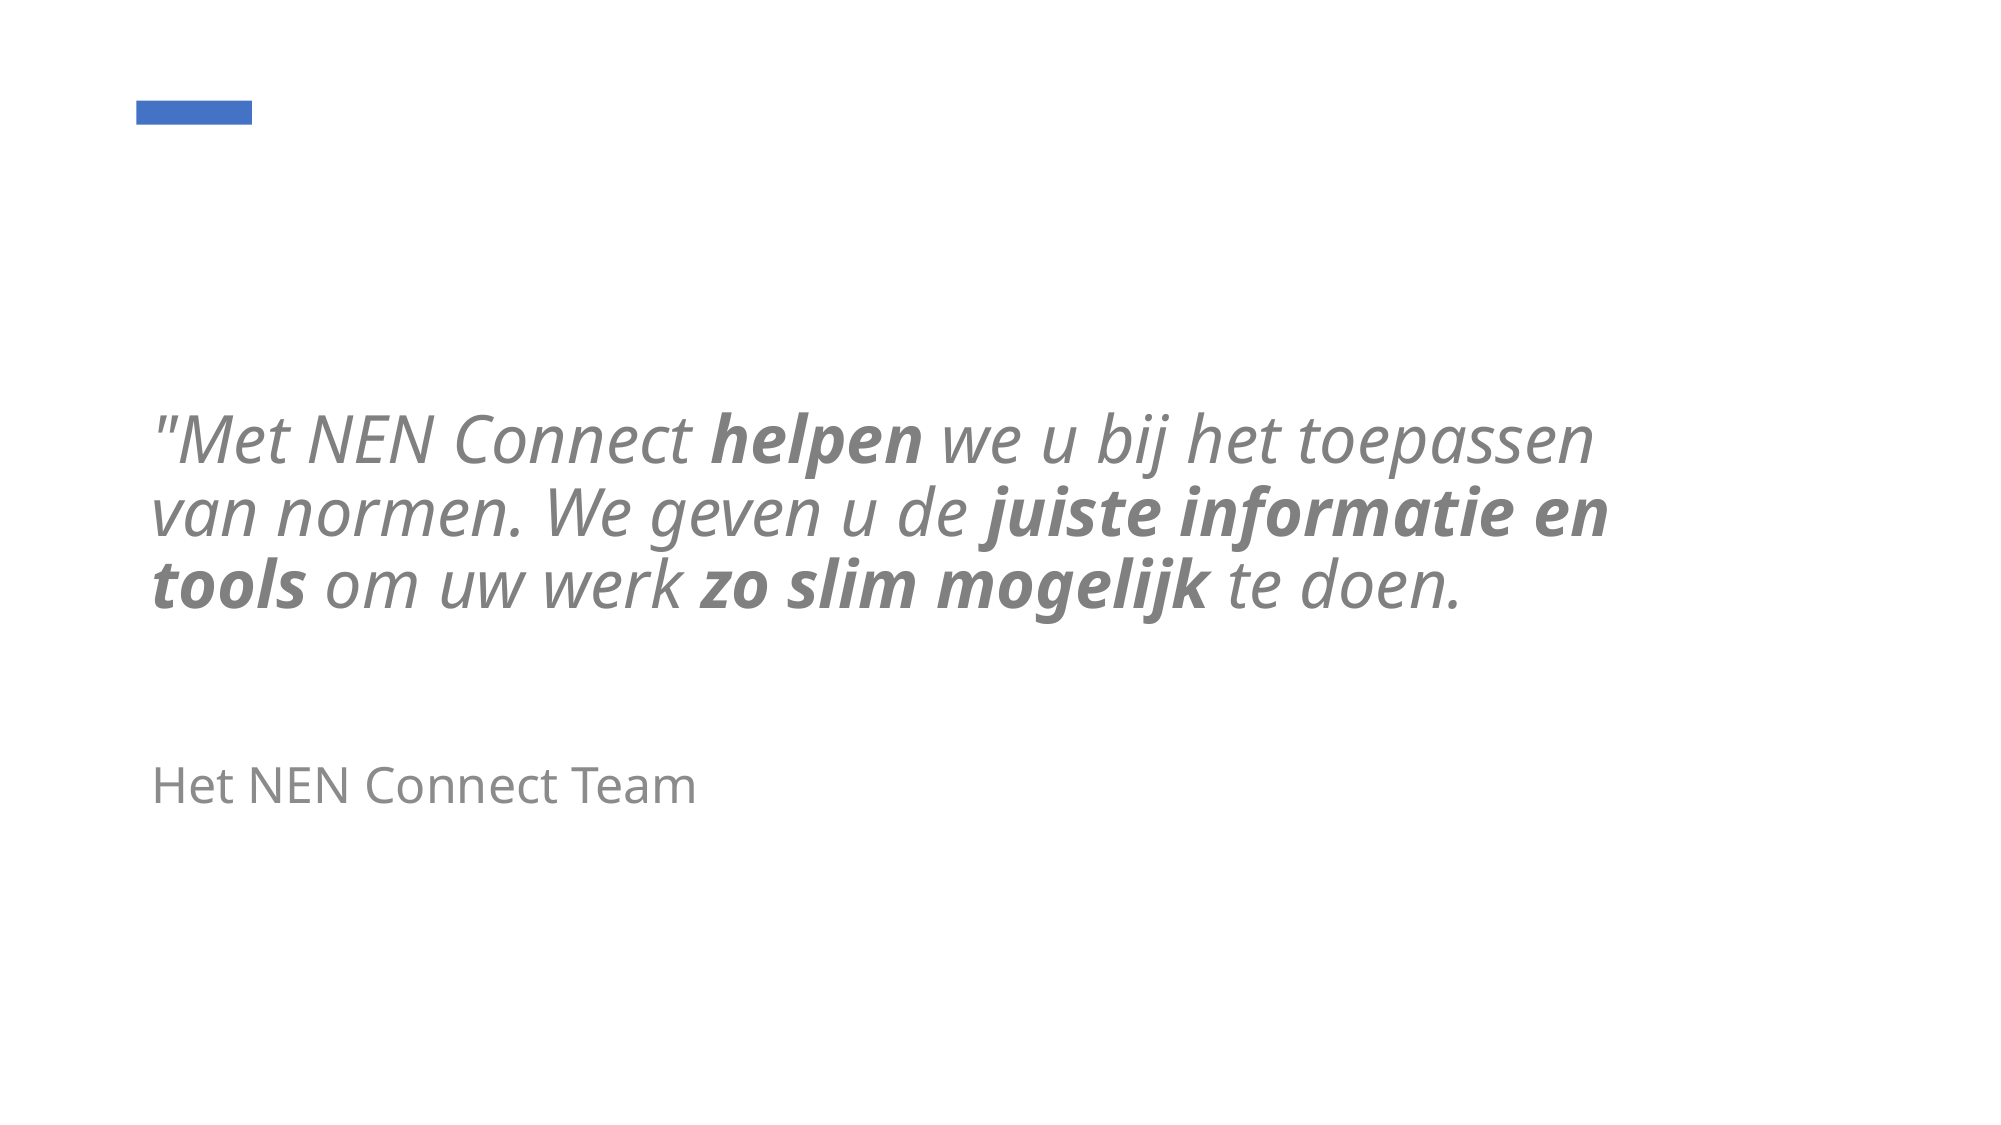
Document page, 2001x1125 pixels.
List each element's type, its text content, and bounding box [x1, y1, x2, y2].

title "Met NEN Connect helpen we u bij het toepassen van normen. We geven u de juiste informatie en tools om uw werk zo slim mogelijk te doen. [136, 280, 1642, 749]
text_box [135, 100, 253, 126]
list Het NEN Connect Team [136, 752, 1862, 999]
